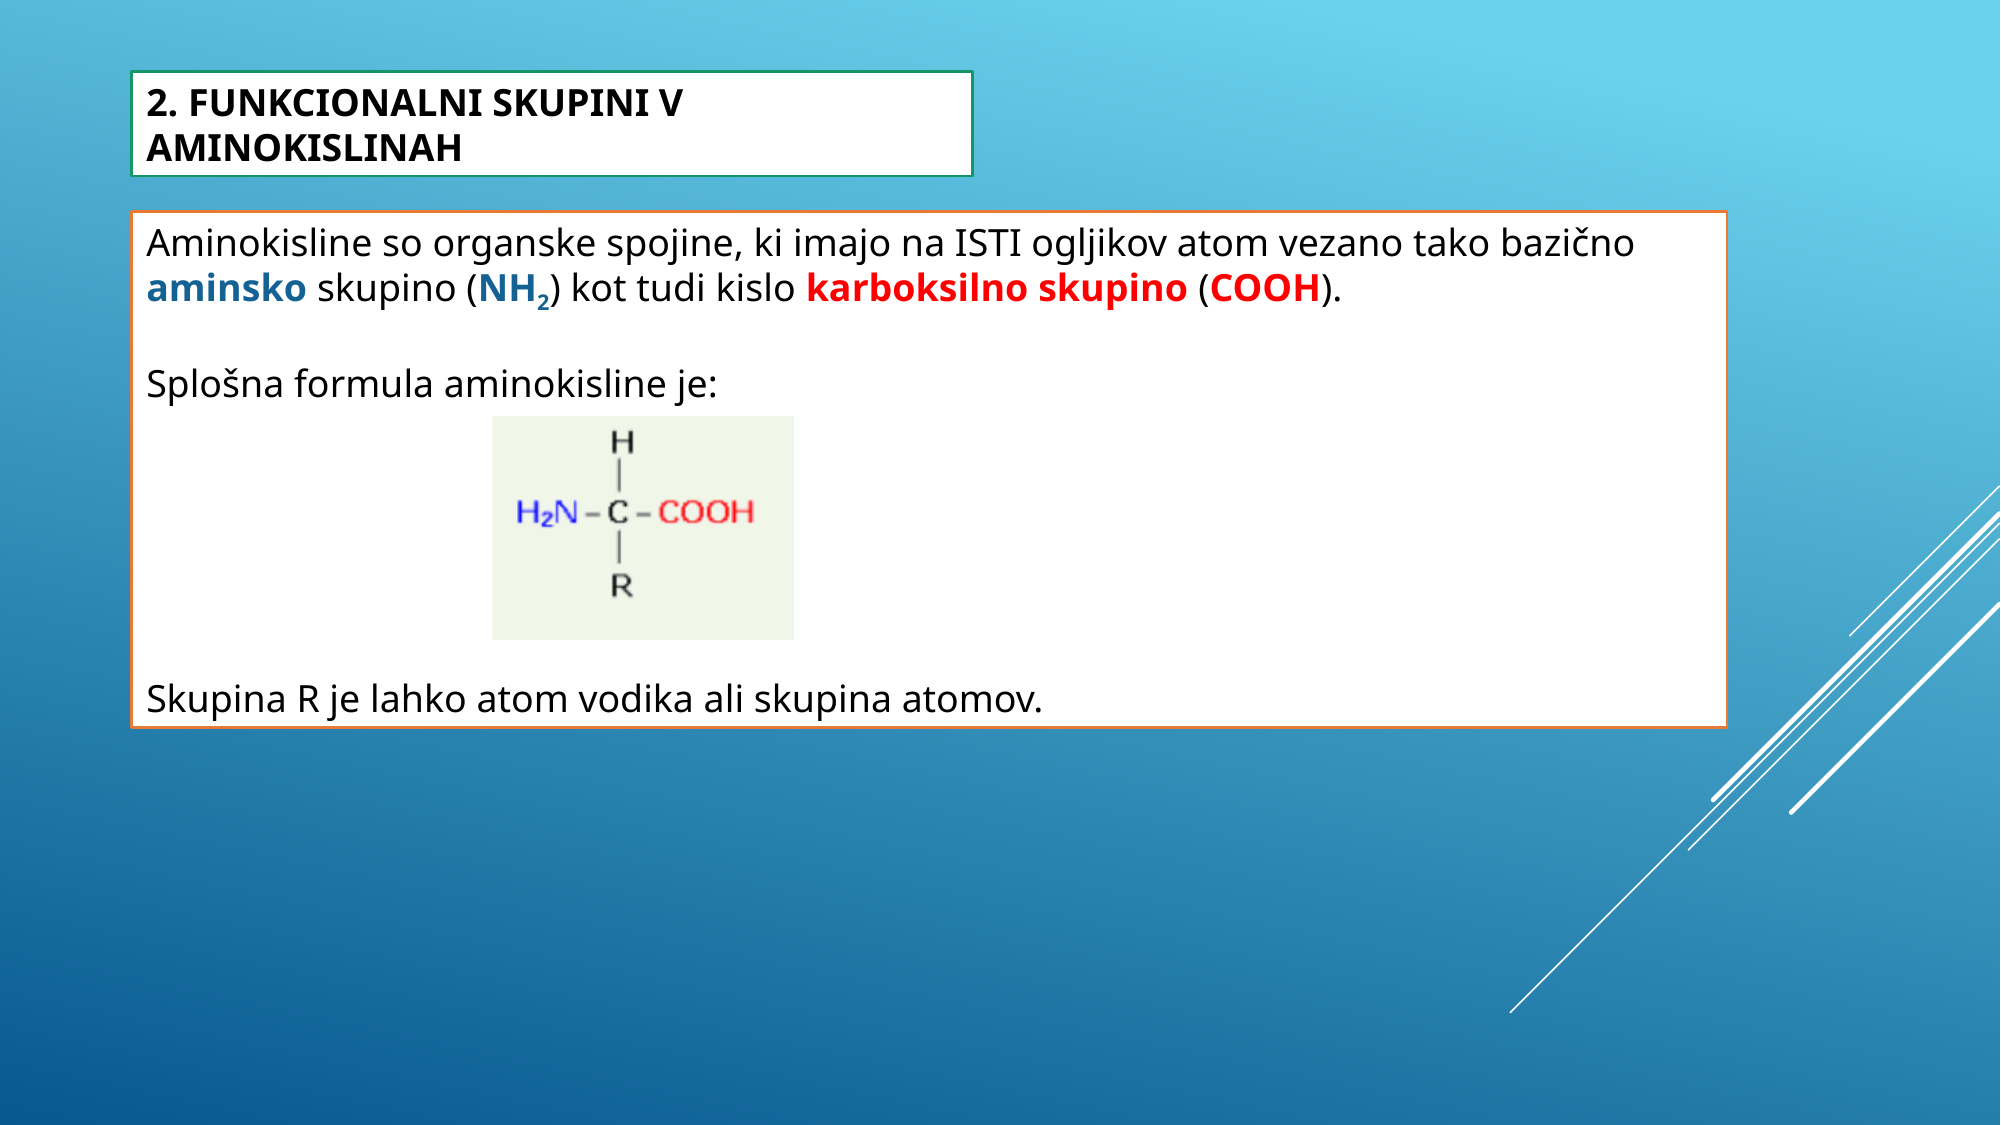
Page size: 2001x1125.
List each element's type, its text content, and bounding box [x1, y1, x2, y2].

picture [492, 416, 795, 641]
text_box 2. FUNKCIONALNI SKUPINI V AMINOKISLINAH [130, 70, 974, 177]
text_box Aminokisline so organske spojine, ki imajo na ISTI ogljikov atom vezano tako bazično aminsko skupino (NH2) kot tudi kislo karboksilno skupino (COOH). Splošna formula aminokisline je: Skupina R je lahko atom vodika ali skupina atomov. [130, 210, 1728, 729]
